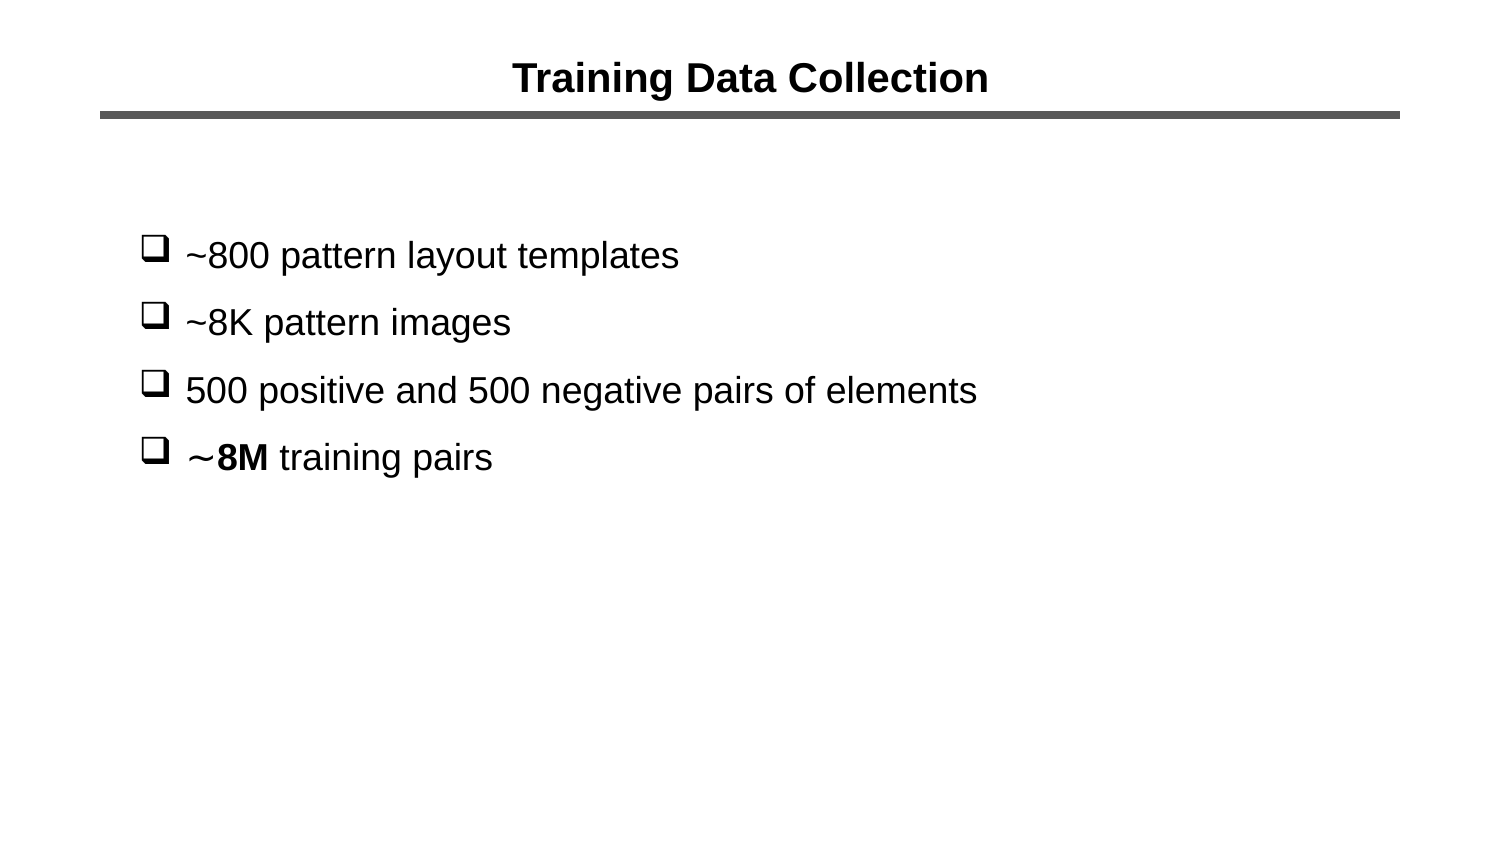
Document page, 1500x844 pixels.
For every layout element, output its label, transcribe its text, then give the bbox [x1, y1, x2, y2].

text_box ~800 pattern layout templates ~8K pattern images 500 positive and 500 negative pairs of elements ∼8M training pairs [123, 200, 1335, 486]
text_box Training Data Collection [132, 0, 1370, 109]
